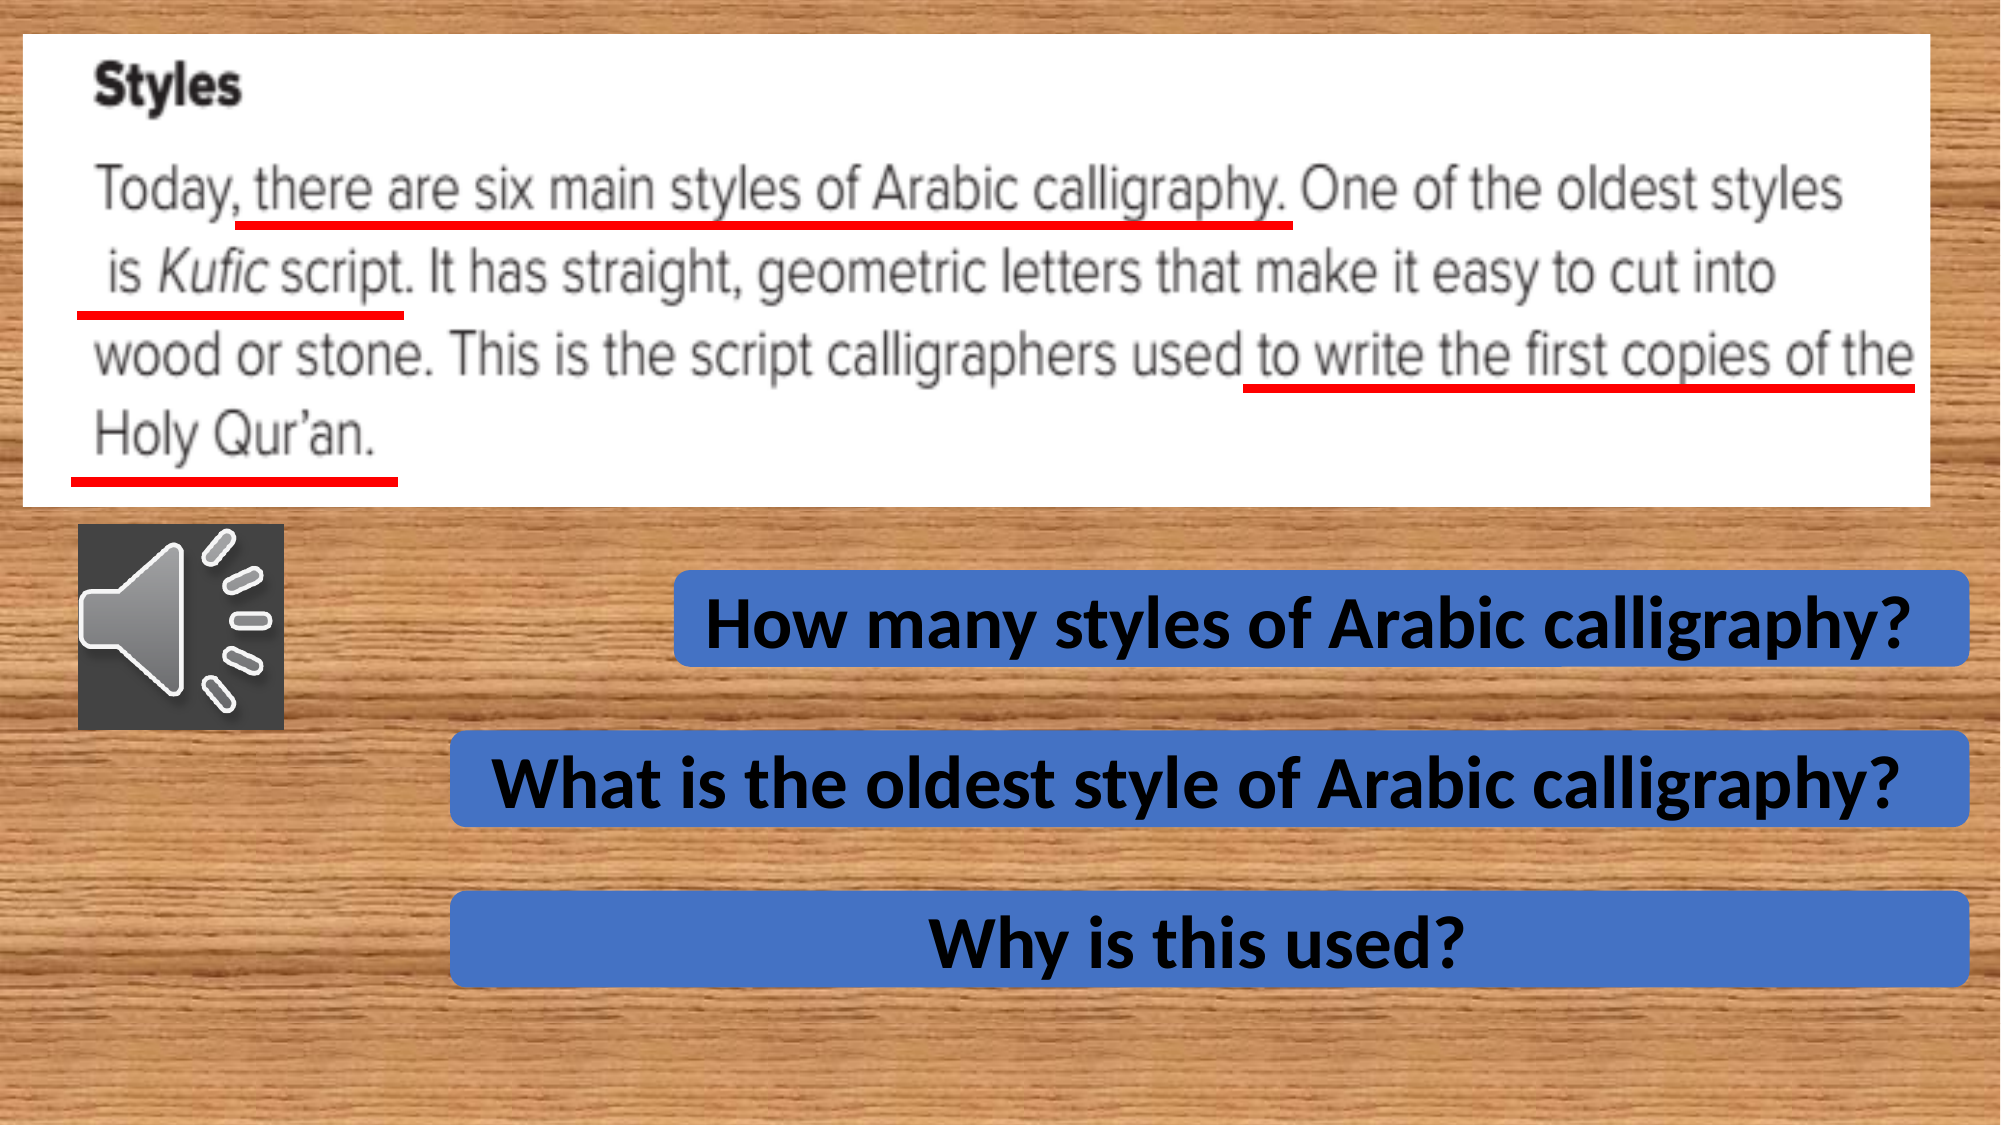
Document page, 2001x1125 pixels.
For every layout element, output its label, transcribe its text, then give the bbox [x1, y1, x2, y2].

picture [0, 0, 2001, 1125]
text_box How many styles of Arabic calligraphy? [672, 569, 1971, 668]
text_box What is the oldest style of Arabic calligraphy? [448, 729, 1971, 829]
text_box Why is this used? [448, 889, 1971, 989]
